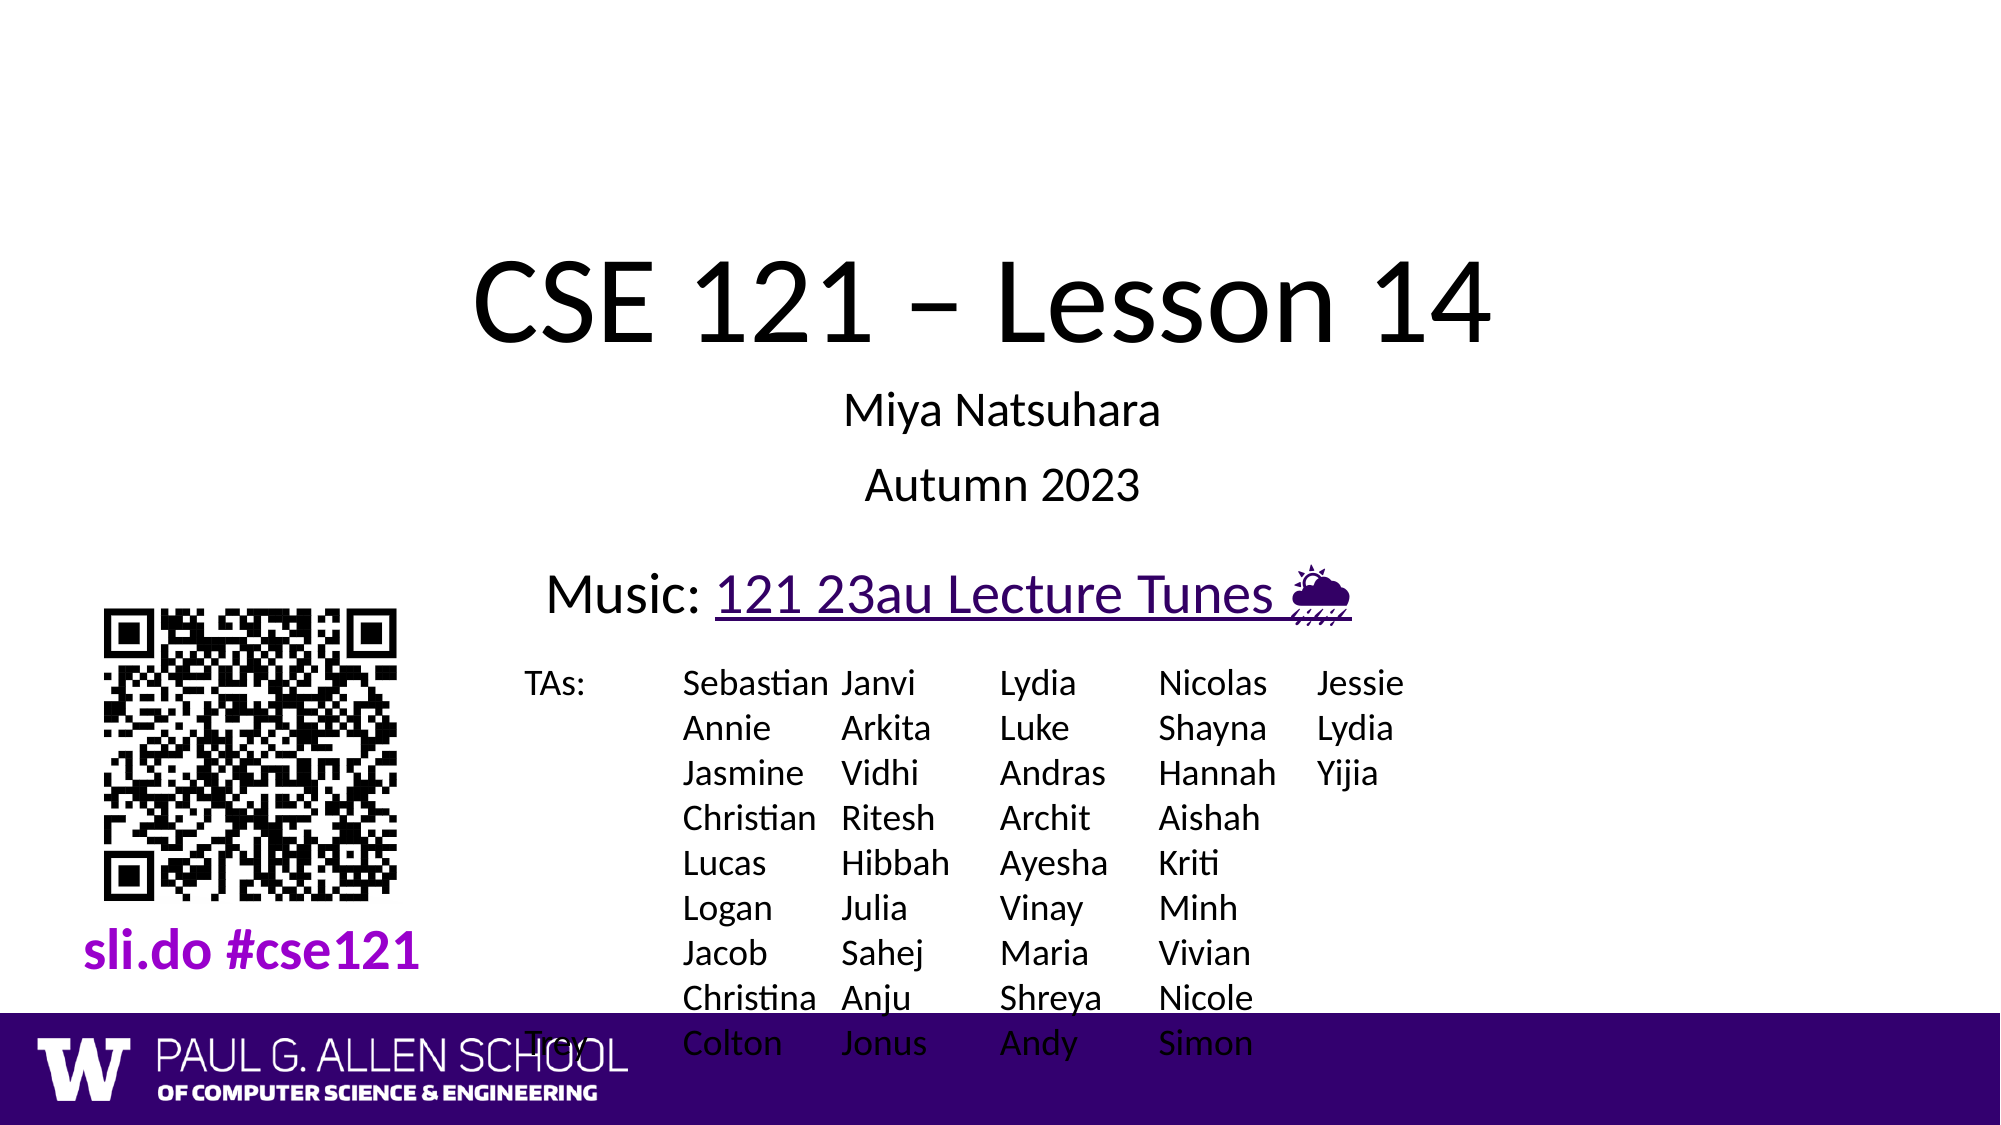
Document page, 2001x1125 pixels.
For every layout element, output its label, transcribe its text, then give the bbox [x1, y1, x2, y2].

picture [0, 1013, 2000, 1125]
text_box Miya Natsuhara Autumn 2023 Music: 121 23au Lecture Tunes 🌦️ [543, 358, 1424, 625]
text_box TAs: Trey Sebastian Annie Jasmine Christian Lucas Logan Jacob Christina Colton Janvi Arkita Vidhi Ritesh Hibbah Julia Sahej Anju Jonus Lydia Luke Andras Archit Ayesha Vinay Maria Shreya Andy Nicolas Shayna Hannah Aishah Kriti Minh Vivian Nicole Simon Jessie Lydia Yijia [509, 650, 1491, 1073]
text_box sli.do #cse121 [58, 903, 447, 989]
title CSE 121 – Lesson 14 [233, 189, 1734, 378]
picture [101, 603, 404, 905]
